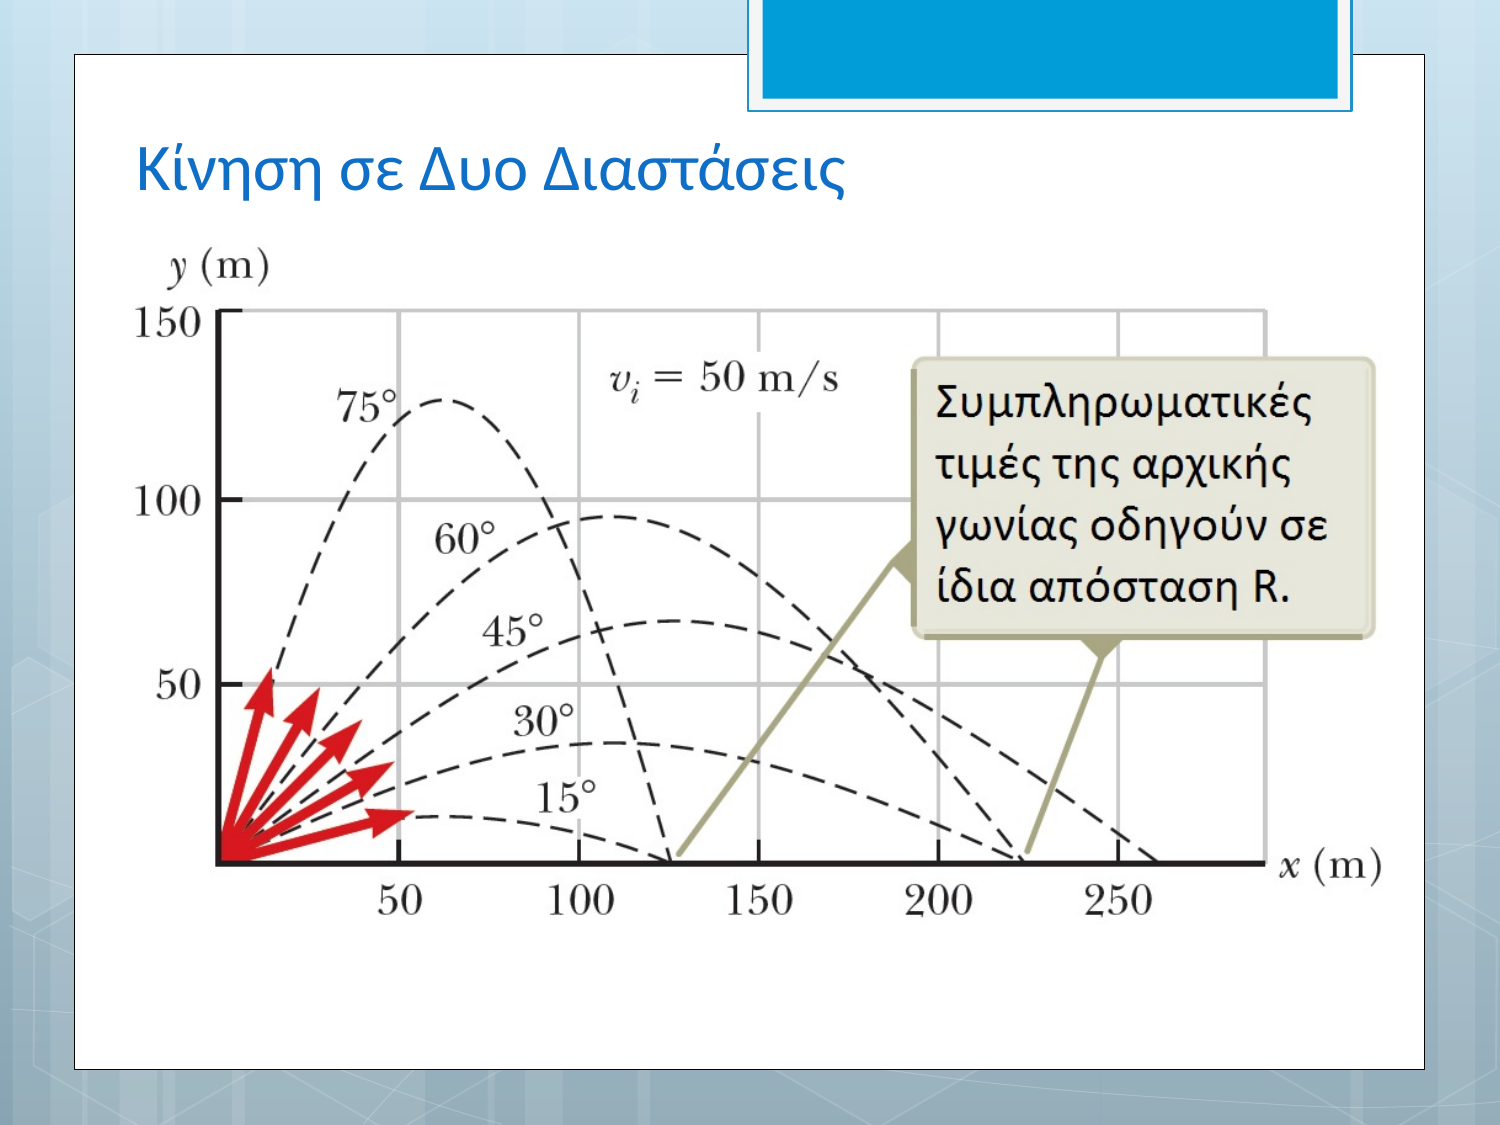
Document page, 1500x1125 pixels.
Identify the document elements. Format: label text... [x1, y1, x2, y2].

picture [112, 225, 1402, 926]
title Κίνηση σε Δυο Διαστάσεις [121, 116, 1338, 212]
